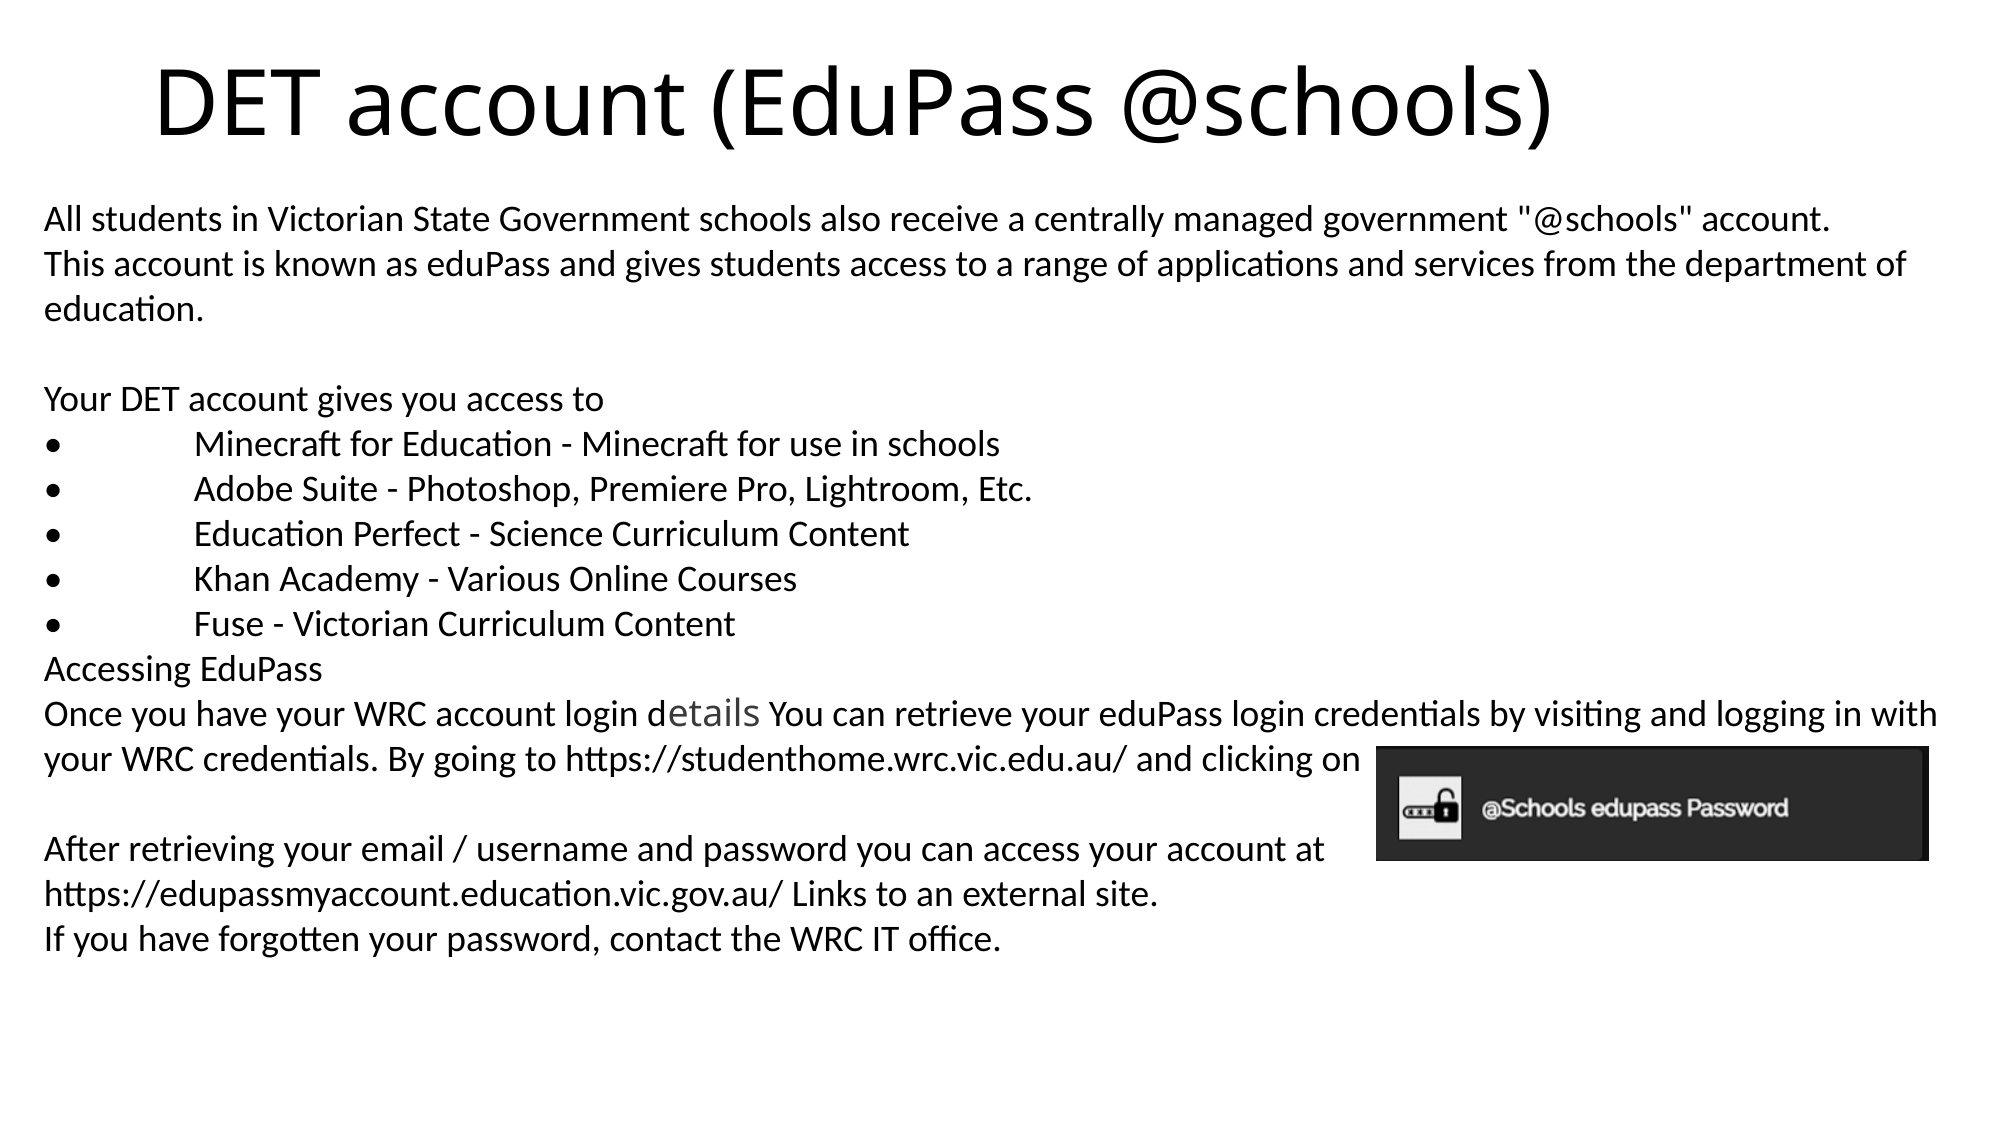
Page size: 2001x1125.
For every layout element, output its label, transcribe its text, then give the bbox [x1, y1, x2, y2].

picture [1376, 746, 1929, 861]
text_box All students in Victorian State Government schools also receive a centrally managed government "@schools" account. This account is known as eduPass and gives students access to a range of applications and services from the department of education. Your DET account gives you access to • Minecraft for Education - Minecraft for use in schools • Adobe Suite - Photoshop, Premiere Pro, Lightroom, Etc. • Education Perfect - Science Curriculum Content • Khan Academy - Various Online Courses • Fuse - Victorian Curriculum Content Accessing EduPass Once you have your WRC account login details You can retrieve your eduPass login credentials by visiting and logging in with your WRC credentials. By going to https://studenthome.wrc.vic.edu.au/ and clicking on After retrieving your email / username and password you can access your account at https://edupassmyaccount.education.vic.gov.au/ Links to an external site. If you have forgotten your password, contact the WRC IT office. [29, 186, 1971, 1012]
title DET account (EduPass @schools) [137, 7, 1863, 186]
